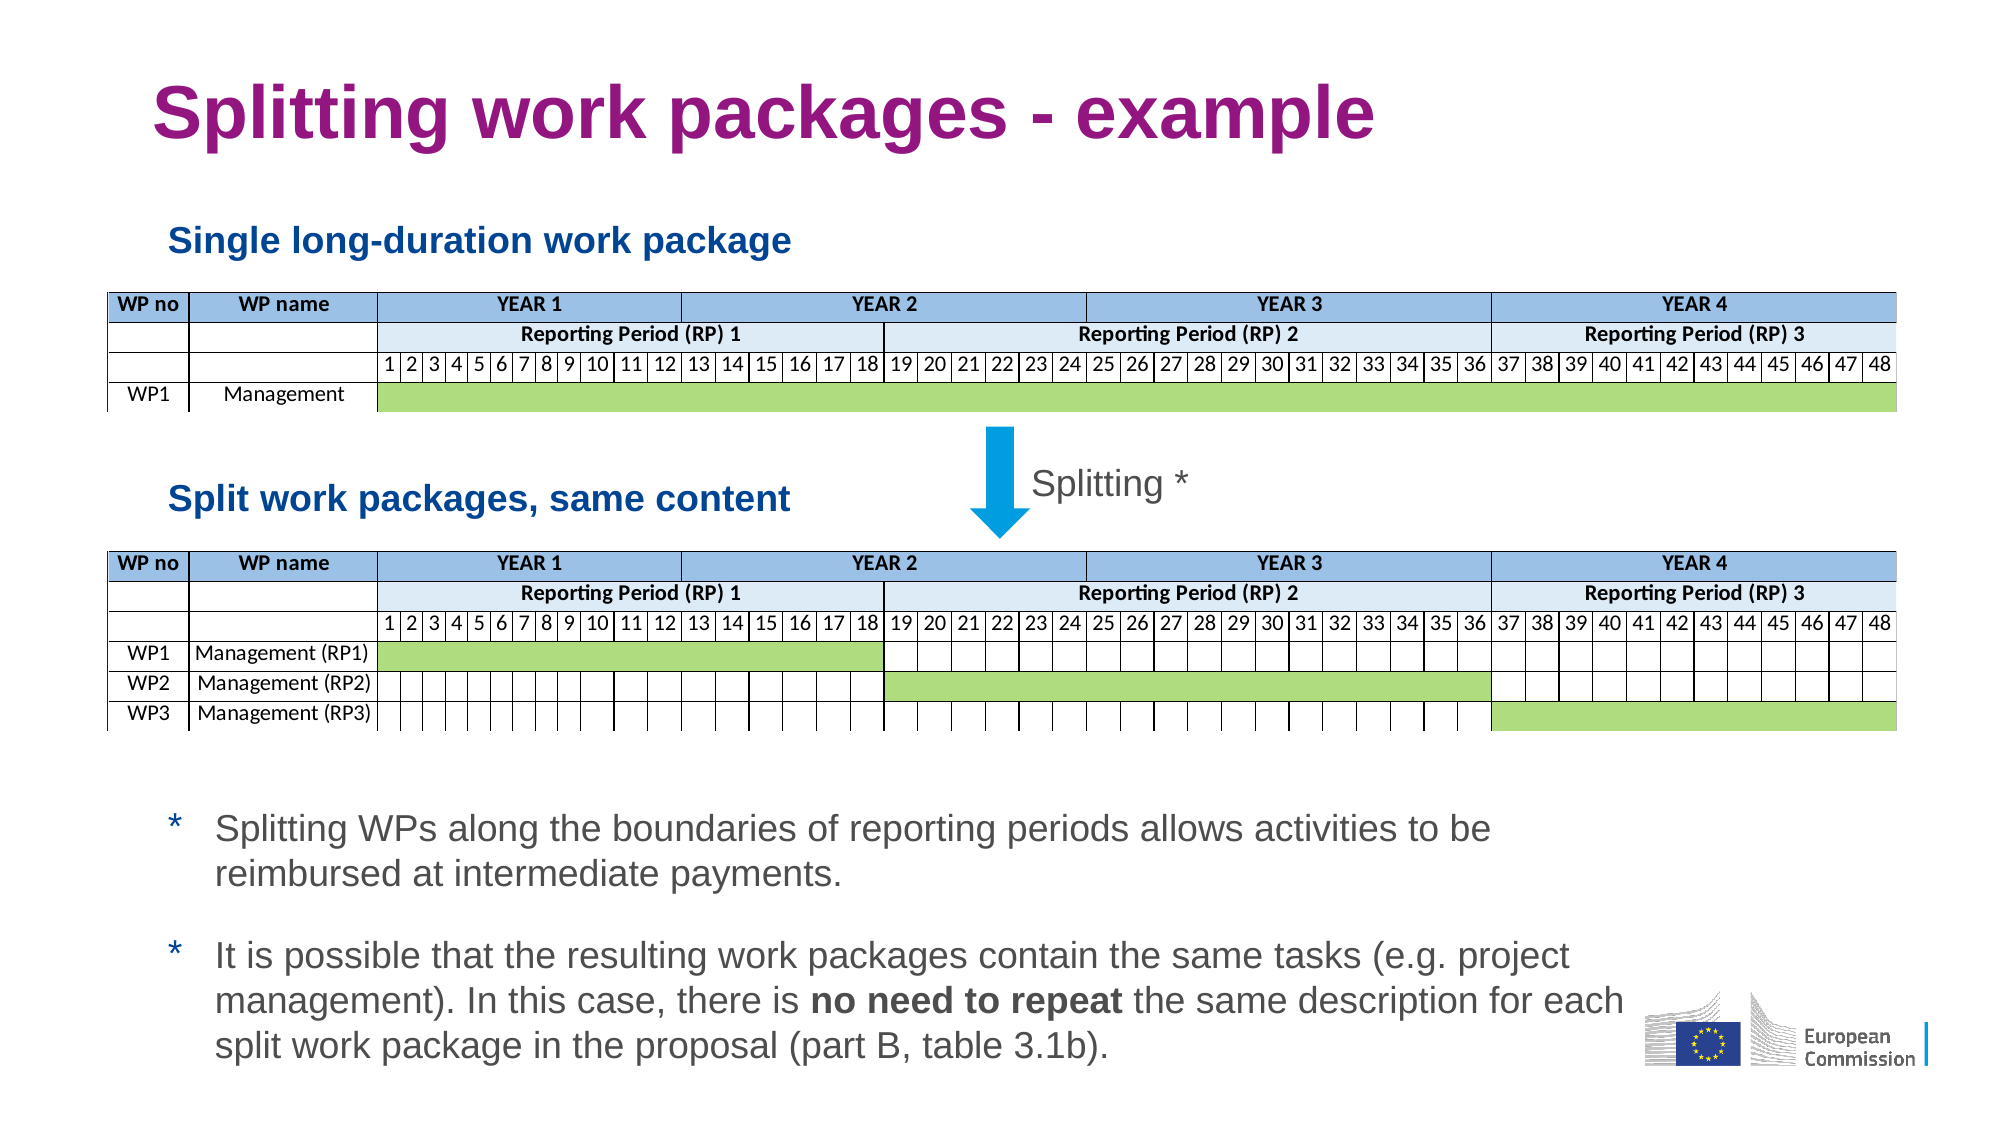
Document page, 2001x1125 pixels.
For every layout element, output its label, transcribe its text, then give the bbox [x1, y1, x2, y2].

list Single long-duration work package Split work packages, same content Splitting WPs along the boundaries of reporting periods allows activities to be reimbursed at intermediate payments. It is possible that the resulting work packages contain the same tasks (e.g. project management). In this case, there is no need to repeat the same description for each split work package in the proposal (part B, table 3.1b). [152, 413, 1654, 550]
title Splitting work packages - example [137, 76, 1863, 155]
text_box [107, 291, 1898, 413]
picture [1654, 991, 1928, 1066]
list Single long-duration work package Split work packages, same content Splitting WPs along the boundaries of reporting periods allows activities to be reimbursed at intermediate payments. It is possible that the resulting work packages contain the same tasks (e.g. project management). In this case, there is no need to repeat the same description for each split work package in the proposal (part B, table 3.1b). [152, 208, 1654, 291]
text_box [107, 550, 1898, 733]
text_box Splitting * [1016, 451, 1205, 511]
text_box [982, 431, 1018, 532]
list Single long-duration work package Split work packages, same content Splitting WPs along the boundaries of reporting periods allows activities to be reimbursed at intermediate payments. It is possible that the resulting work packages contain the same tasks (e.g. project management). In this case, there is no need to repeat the same description for each split work package in the proposal (part B, table 3.1b). [152, 733, 1654, 1110]
